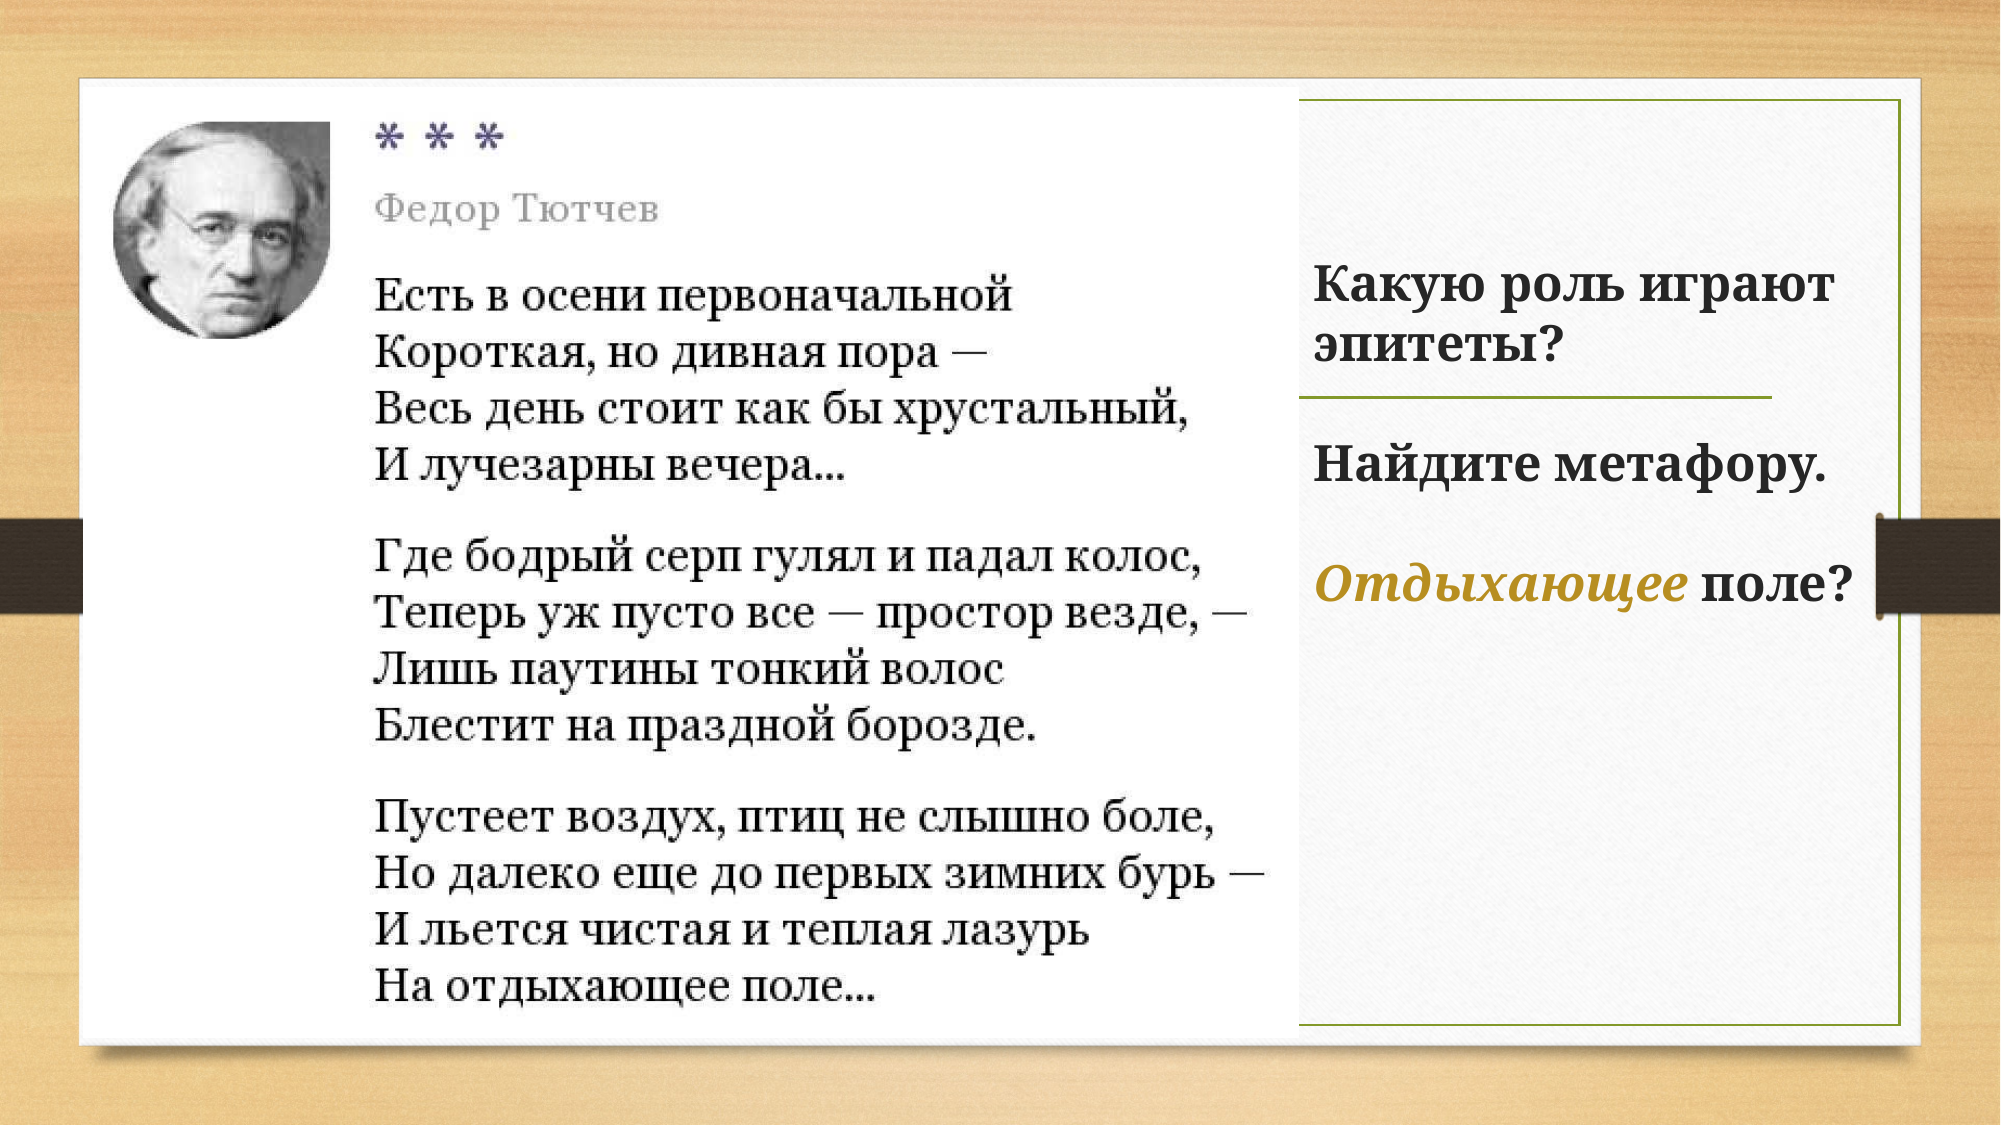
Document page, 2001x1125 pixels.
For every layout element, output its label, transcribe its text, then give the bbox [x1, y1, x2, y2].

picture [0, 0, 2001, 1125]
title Какую роль играют эпитеты? Найдите метафору. Отдыхающее поле? [1300, 116, 1901, 746]
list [82, 87, 1300, 1038]
